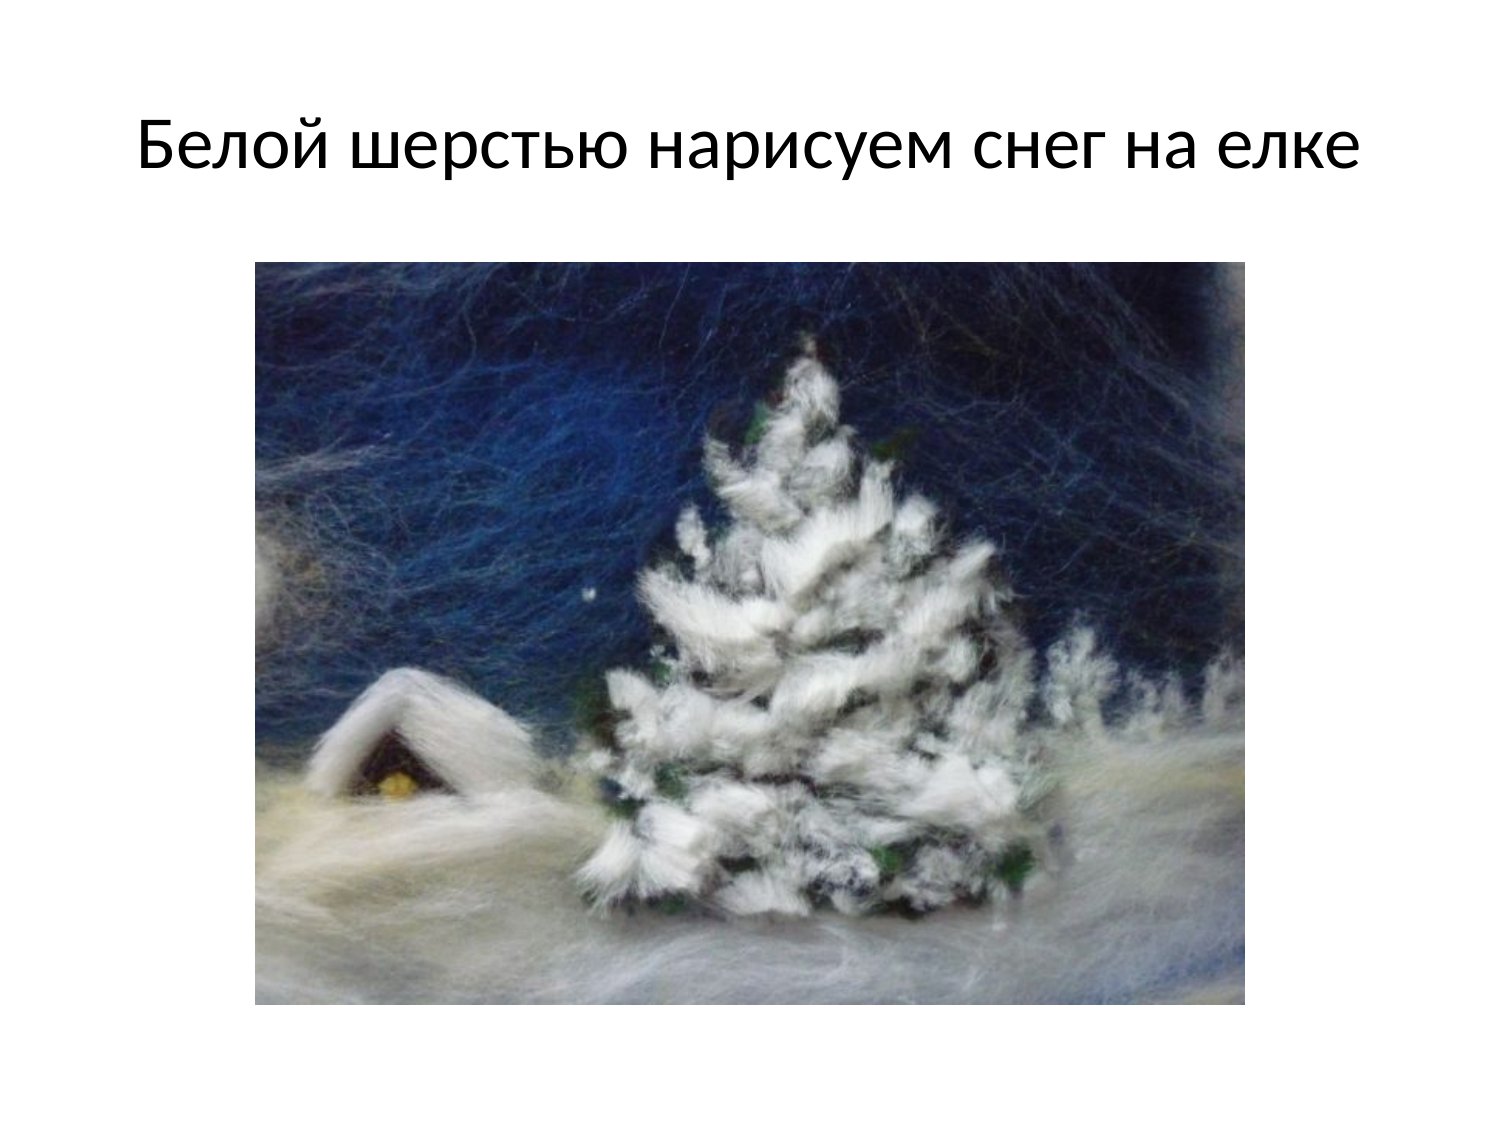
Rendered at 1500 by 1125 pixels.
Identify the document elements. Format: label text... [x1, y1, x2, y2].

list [254, 262, 1246, 1006]
title Белой шерстью нарисуем снег на елке [75, 45, 1425, 233]
